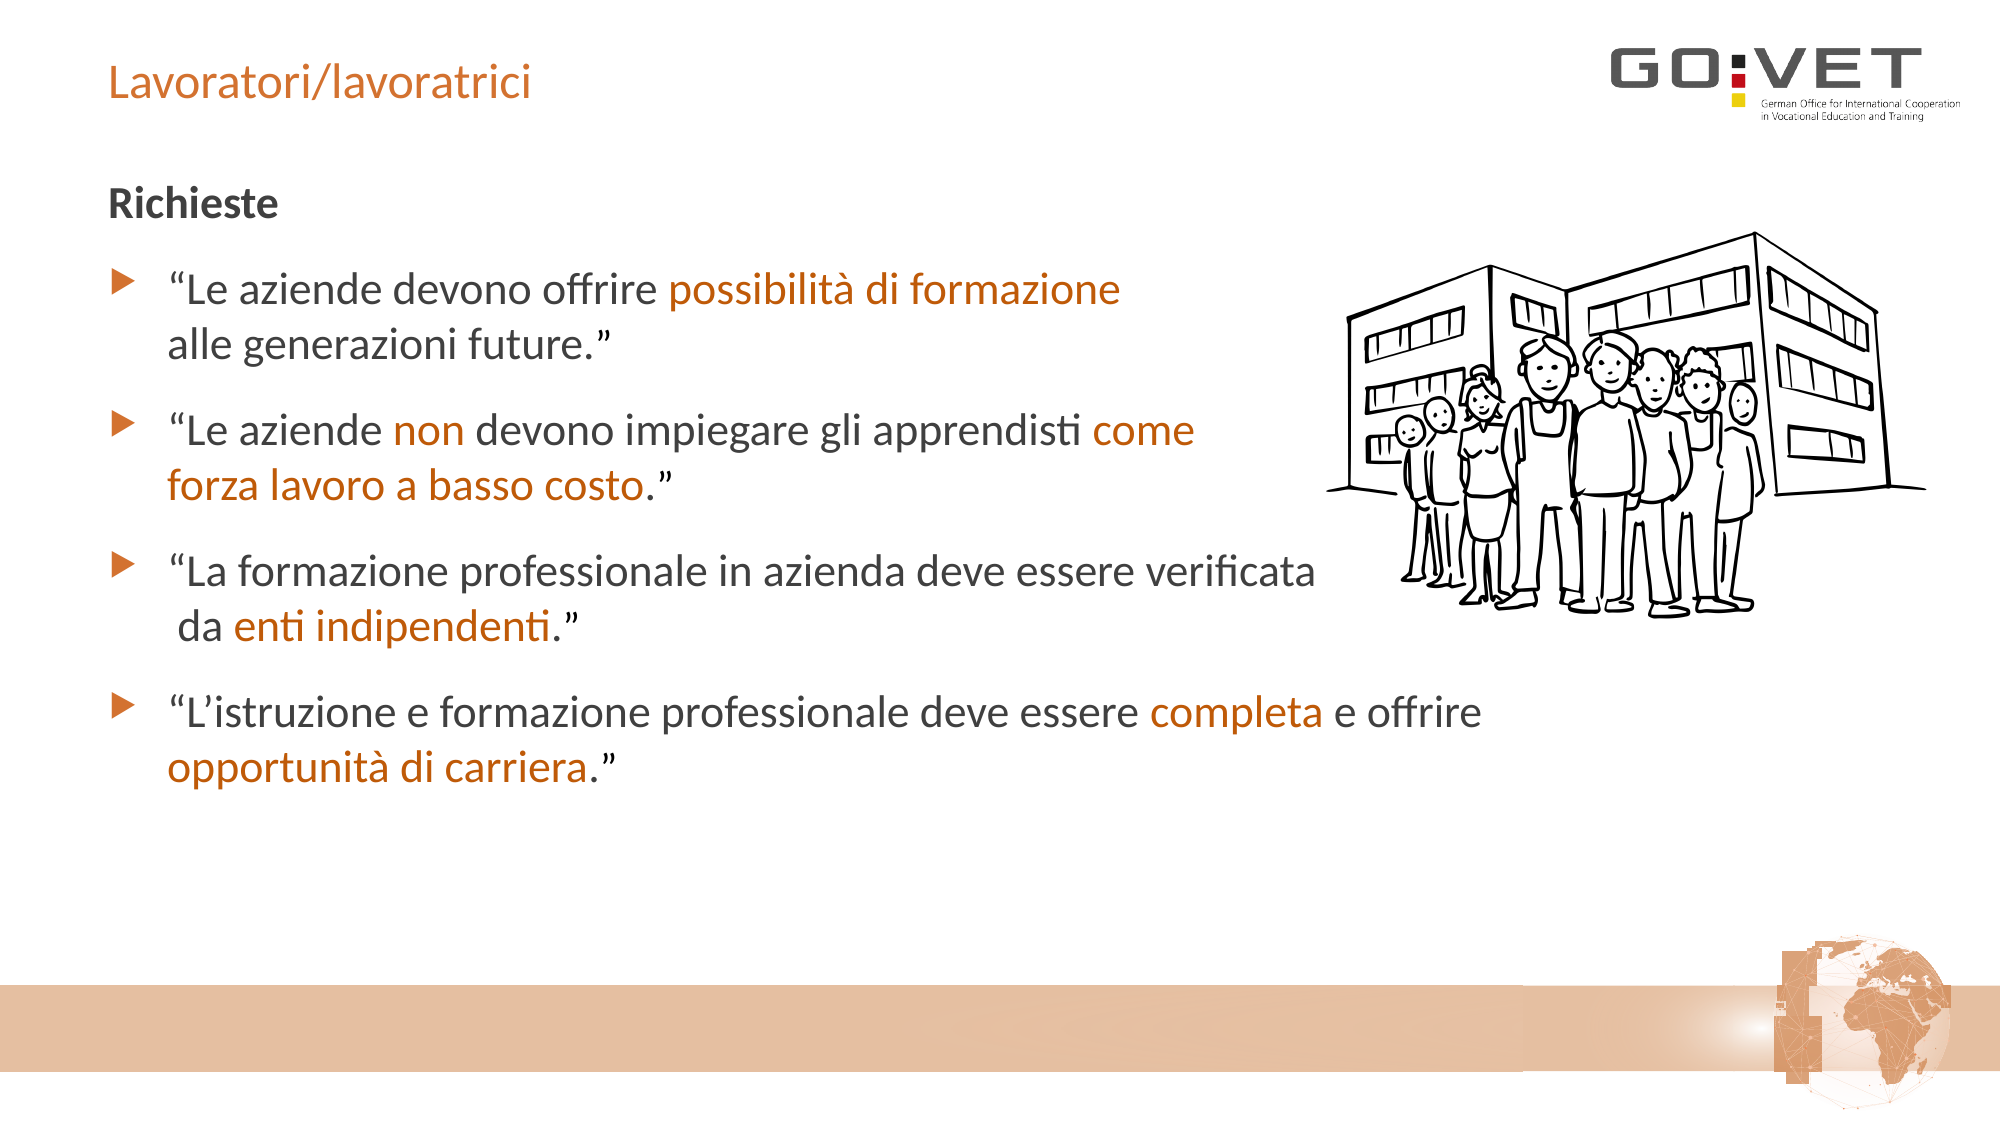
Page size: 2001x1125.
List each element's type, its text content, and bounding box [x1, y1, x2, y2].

picture [1306, 228, 1944, 679]
list Richieste “Le aziende devono offrire possibilità di formazione alle generazioni future.” “Le aziende non devono impiegare gli apprendisti come forza lavoro a basso costo.” “La formazione professionale in azienda deve essere verificata da enti indipendenti.” “L’istruzione e formazione professionale deve essere completa e offrire opportunità di carriera.” [108, 172, 1922, 929]
picture [1611, 48, 1960, 122]
title Lavoratori/lavoratrici [108, 48, 1585, 122]
